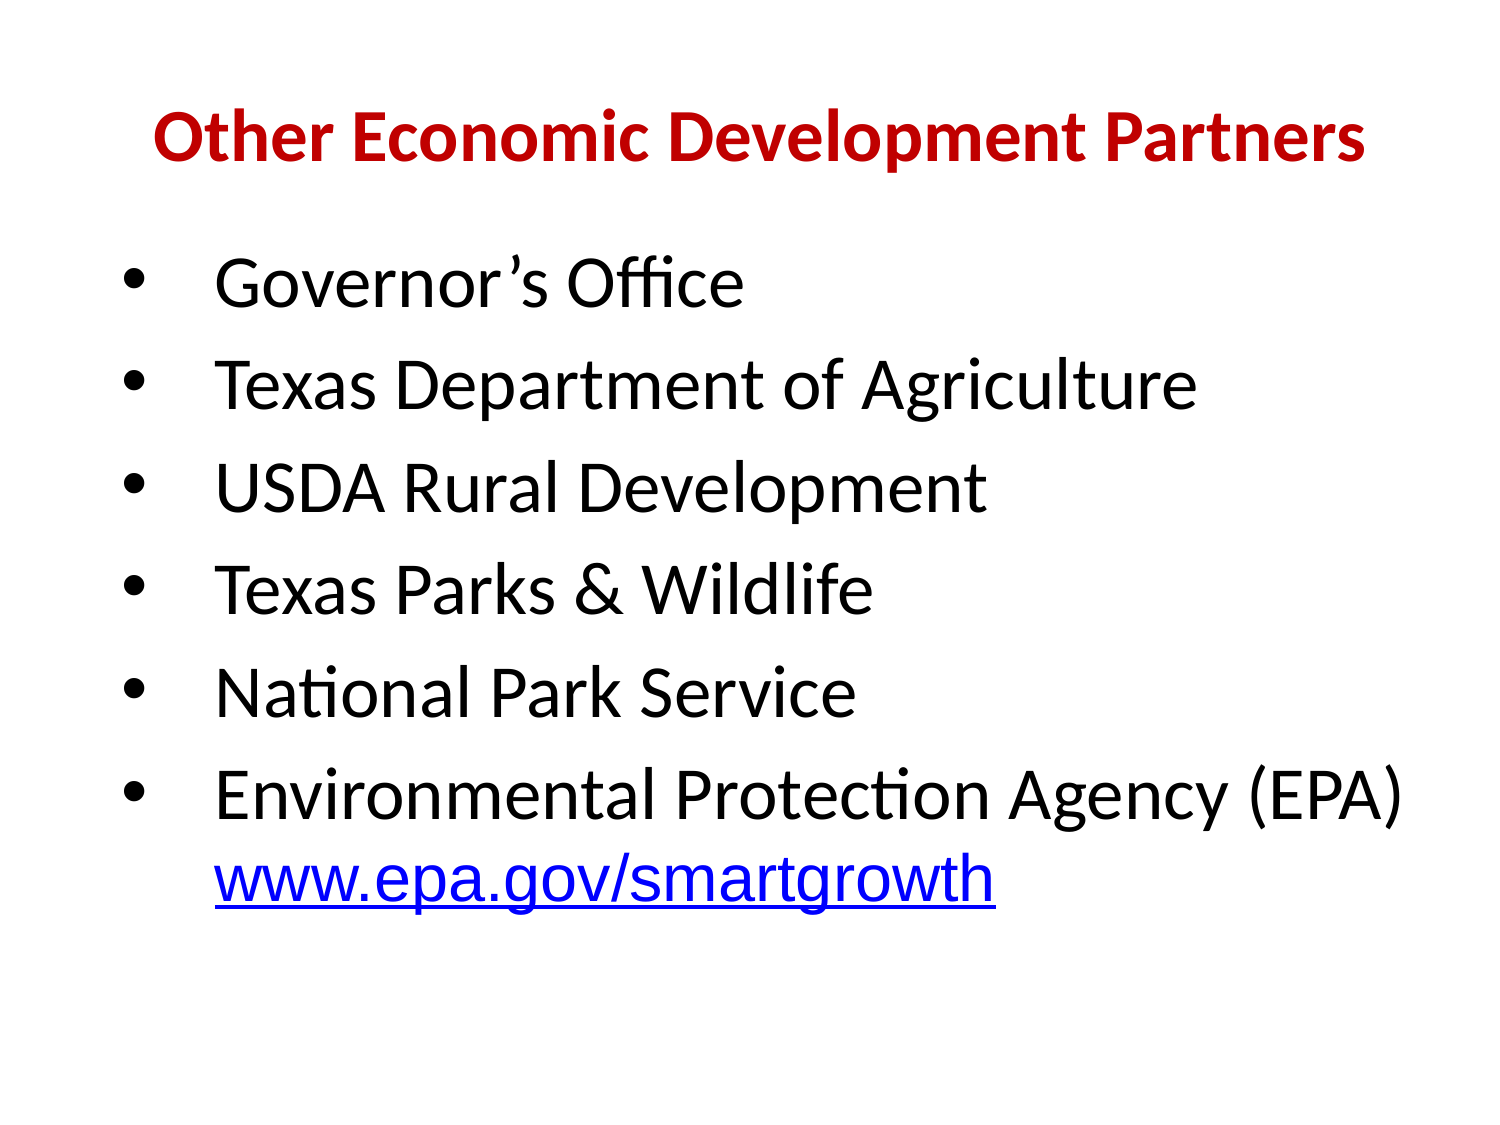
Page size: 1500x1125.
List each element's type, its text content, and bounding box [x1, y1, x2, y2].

text_box Other Economic Development Partners [139, 79, 1399, 185]
text_box Governor’s Office Texas Department of Agriculture USDA Rural Development Texas Parks & Wildlife National Park Service Environmental Protection Agency (EPA) www.epa.gov/smartgrowth [106, 224, 1432, 923]
